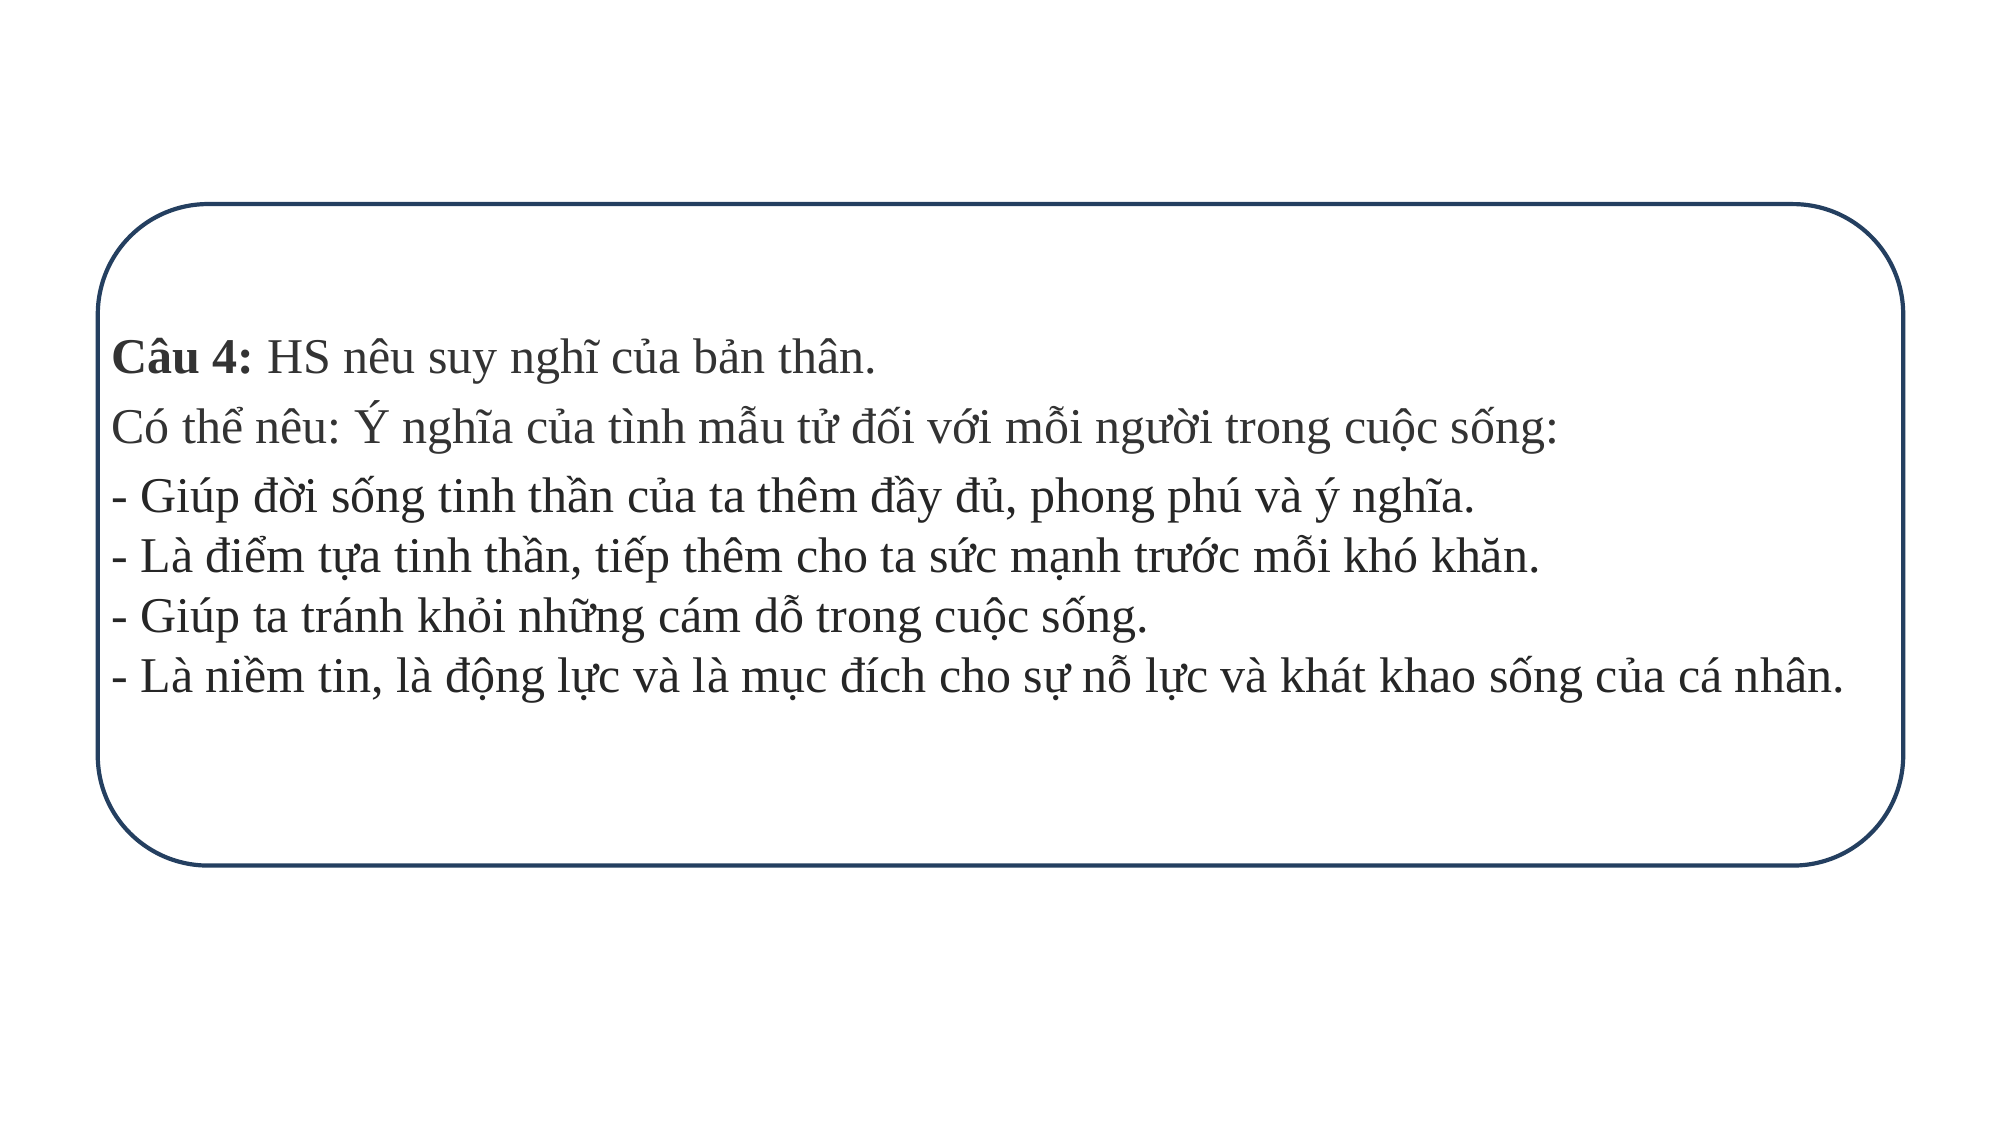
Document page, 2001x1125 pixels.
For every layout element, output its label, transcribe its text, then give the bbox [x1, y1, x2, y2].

text_box Câu 4: HS nêu suy nghĩ của bản thân. Có thể nêu: Ý nghĩa của tình mẫu tử đối với mỗi người trong cuộc sống: - Giúp đời sống tinh thần của ta thêm đầy đủ, phong phú và ý nghĩa. - Là điểm tựa tinh thần, tiếp thêm cho ta sức mạnh trước mỗi khó khăn. - Giúp ta tránh khỏi những cám dỗ trong cuộc sống. - Là niềm tin, là động lực và là mục đích cho sự nỗ lực và khát khao sống của cá nhân. [96, 316, 1904, 711]
text_box [97, 204, 1904, 316]
text_box [97, 711, 1904, 866]
